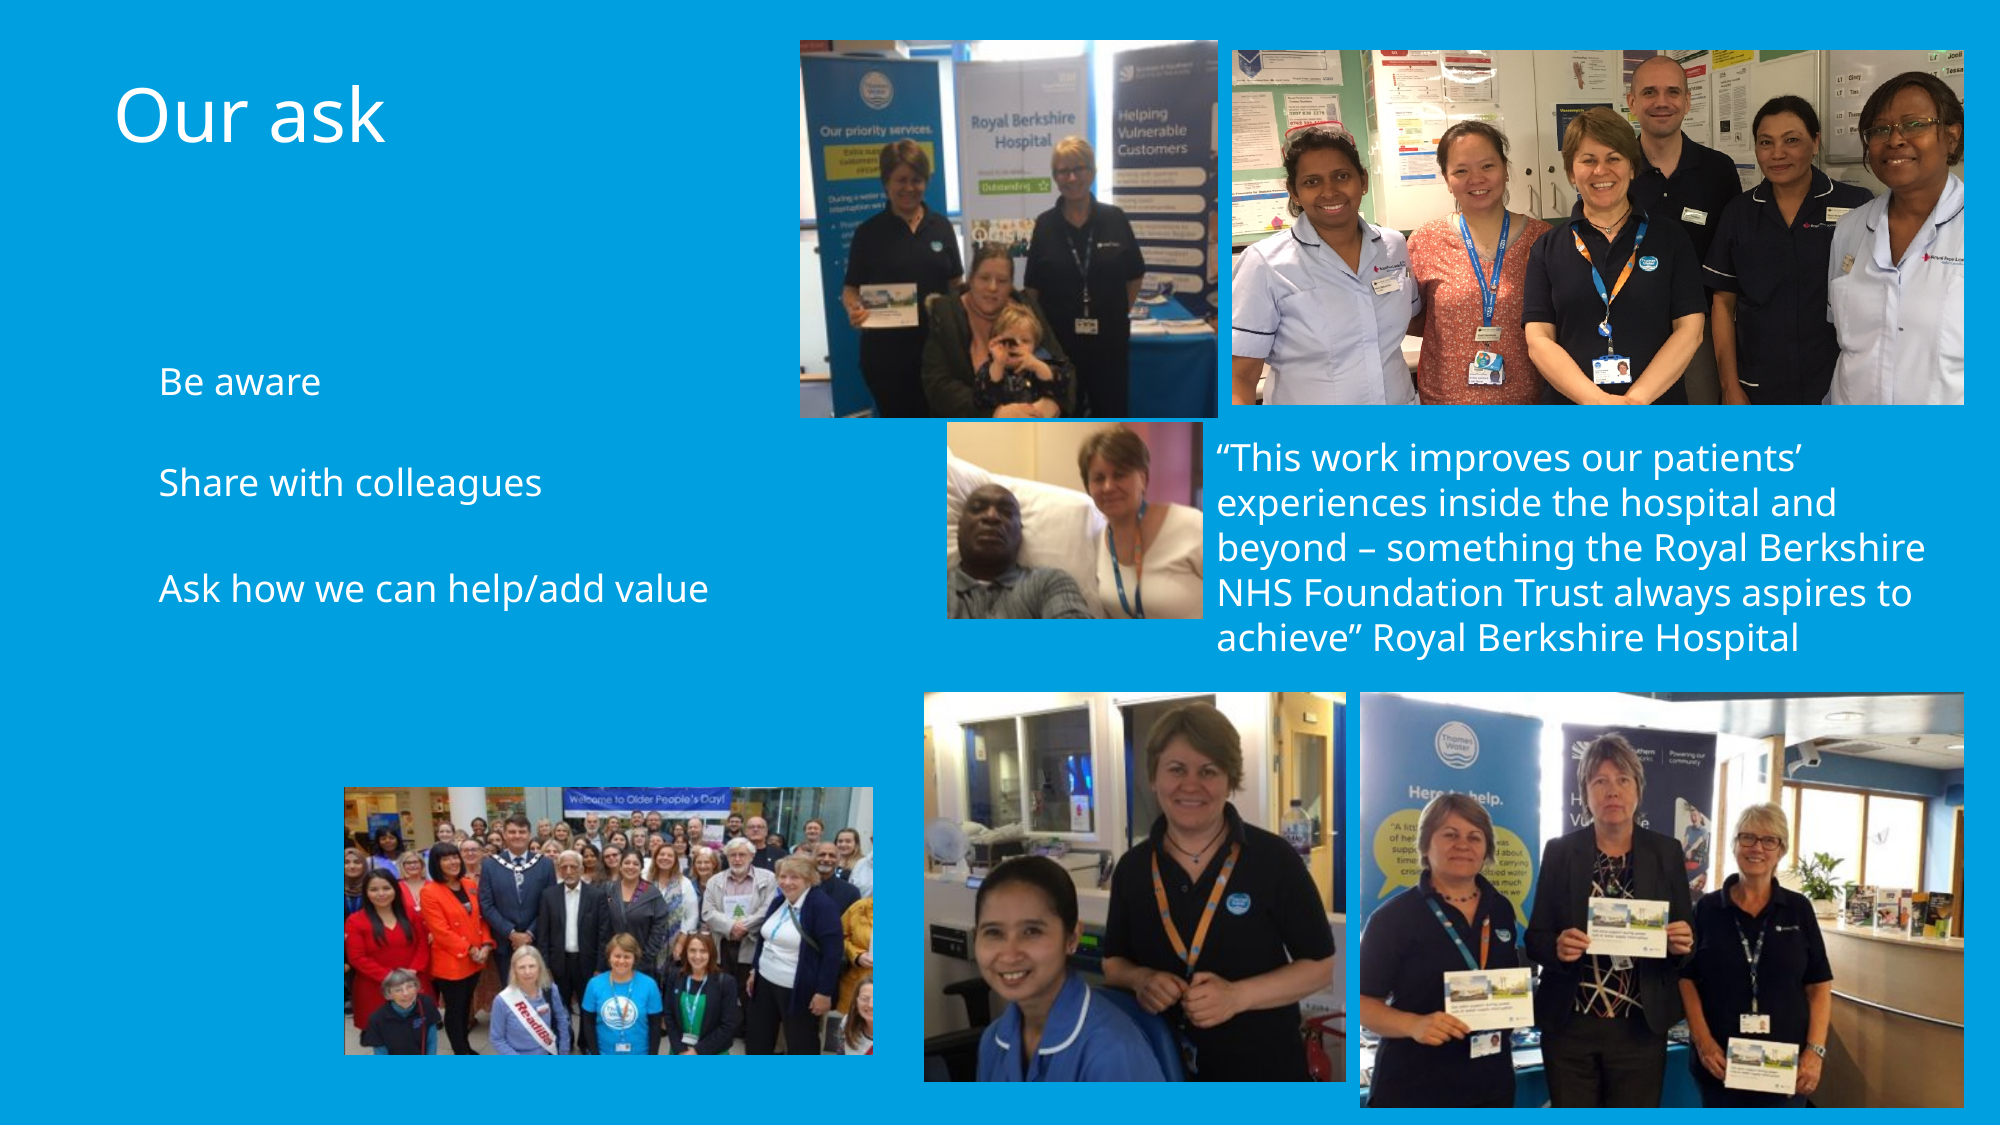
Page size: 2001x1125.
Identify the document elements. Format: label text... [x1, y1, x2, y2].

picture [345, 788, 872, 1054]
text_box “This work improves our patients’ experiences inside the hospital and beyond – something the Royal Berkshire NHS Foundation Trust always aspires to achieve” Royal Berkshire Hospital [1201, 427, 1958, 667]
picture [1361, 693, 1963, 1107]
list Our ask [98, 70, 800, 163]
list Be aware [144, 356, 800, 410]
picture [925, 693, 1345, 1081]
list Share with colleagues [144, 456, 947, 510]
list Ask how we can help/add value [144, 562, 948, 620]
picture [801, 41, 1217, 417]
picture [948, 423, 1202, 618]
picture [1233, 51, 1963, 404]
